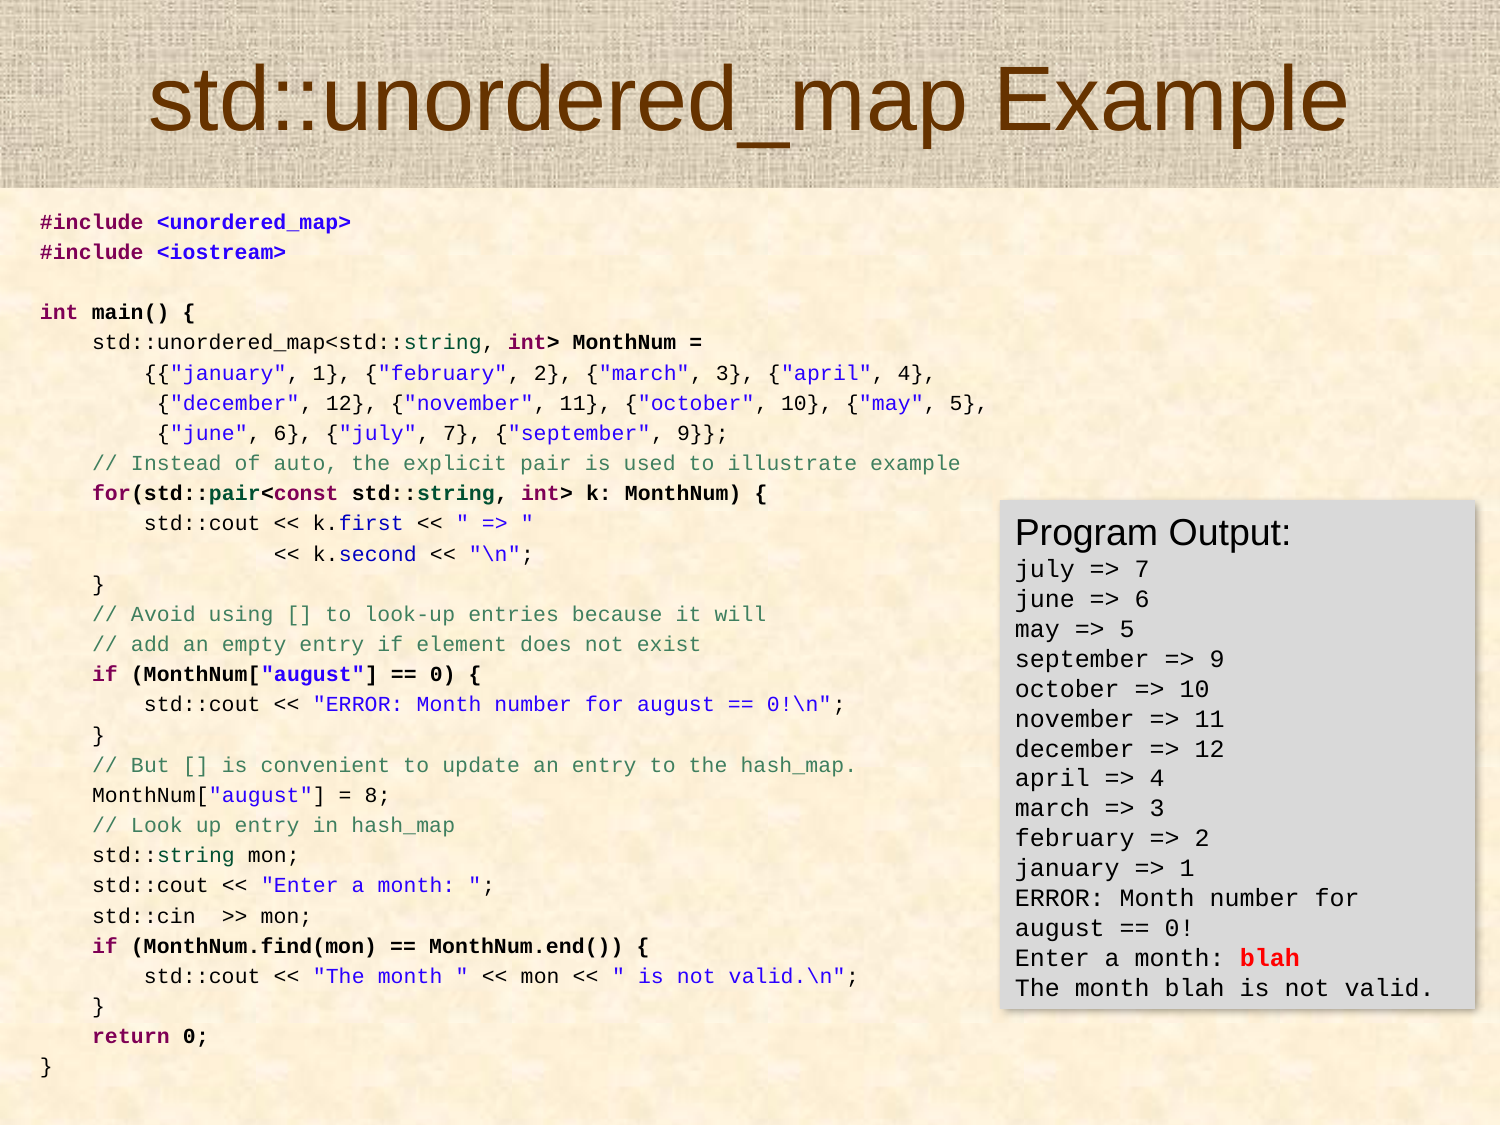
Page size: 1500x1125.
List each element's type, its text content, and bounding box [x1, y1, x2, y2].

list #include <unordered_map> #include <iostream> int main() { std::unordered_map<std::string, int> MonthNum = {{"january", 1}, {"february", 2}, {"march", 3}, {"april", 4}, {"december", 12}, {"november", 11}, {"october", 10}, {"may", 5}, {"june", 6}, {"july", 7}, {"september", 9}}; // Instead of auto, the explicit pair is used to illustrate example for(std::pair<const std::string, int> k: MonthNum) { std::cout << k.first << " => " << k.second << "\n"; } // Avoid using [] to look-up entries because it will // add an empty entry if element does not exist if (MonthNum["august"] == 0) { std::cout << "ERROR: Month number for august == 0!\n"; } // But [] is convenient to update an entry to the hash_map. MonthNum["august"] = 8; // Look up entry in hash_map std::string mon; std::cout << "Enter a month: "; std::cin >> mon; if (MonthNum.find(mon) == MonthNum.end()) { std::cout << "The month " << mon << " is not valid.\n"; } return 0; } [24, 200, 1463, 1100]
picture [0, 188, 1500, 1125]
title std::unordered_map Example [0, 0, 1500, 188]
text_box Program Output: july => 7 june => 6 may => 5 september => 9 october => 10 november => 11 december => 12 april => 4 march => 3 february => 2 january => 1 ERROR: Month number for august == 0! Enter a month: blah The month blah is not valid. [999, 500, 1475, 1009]
